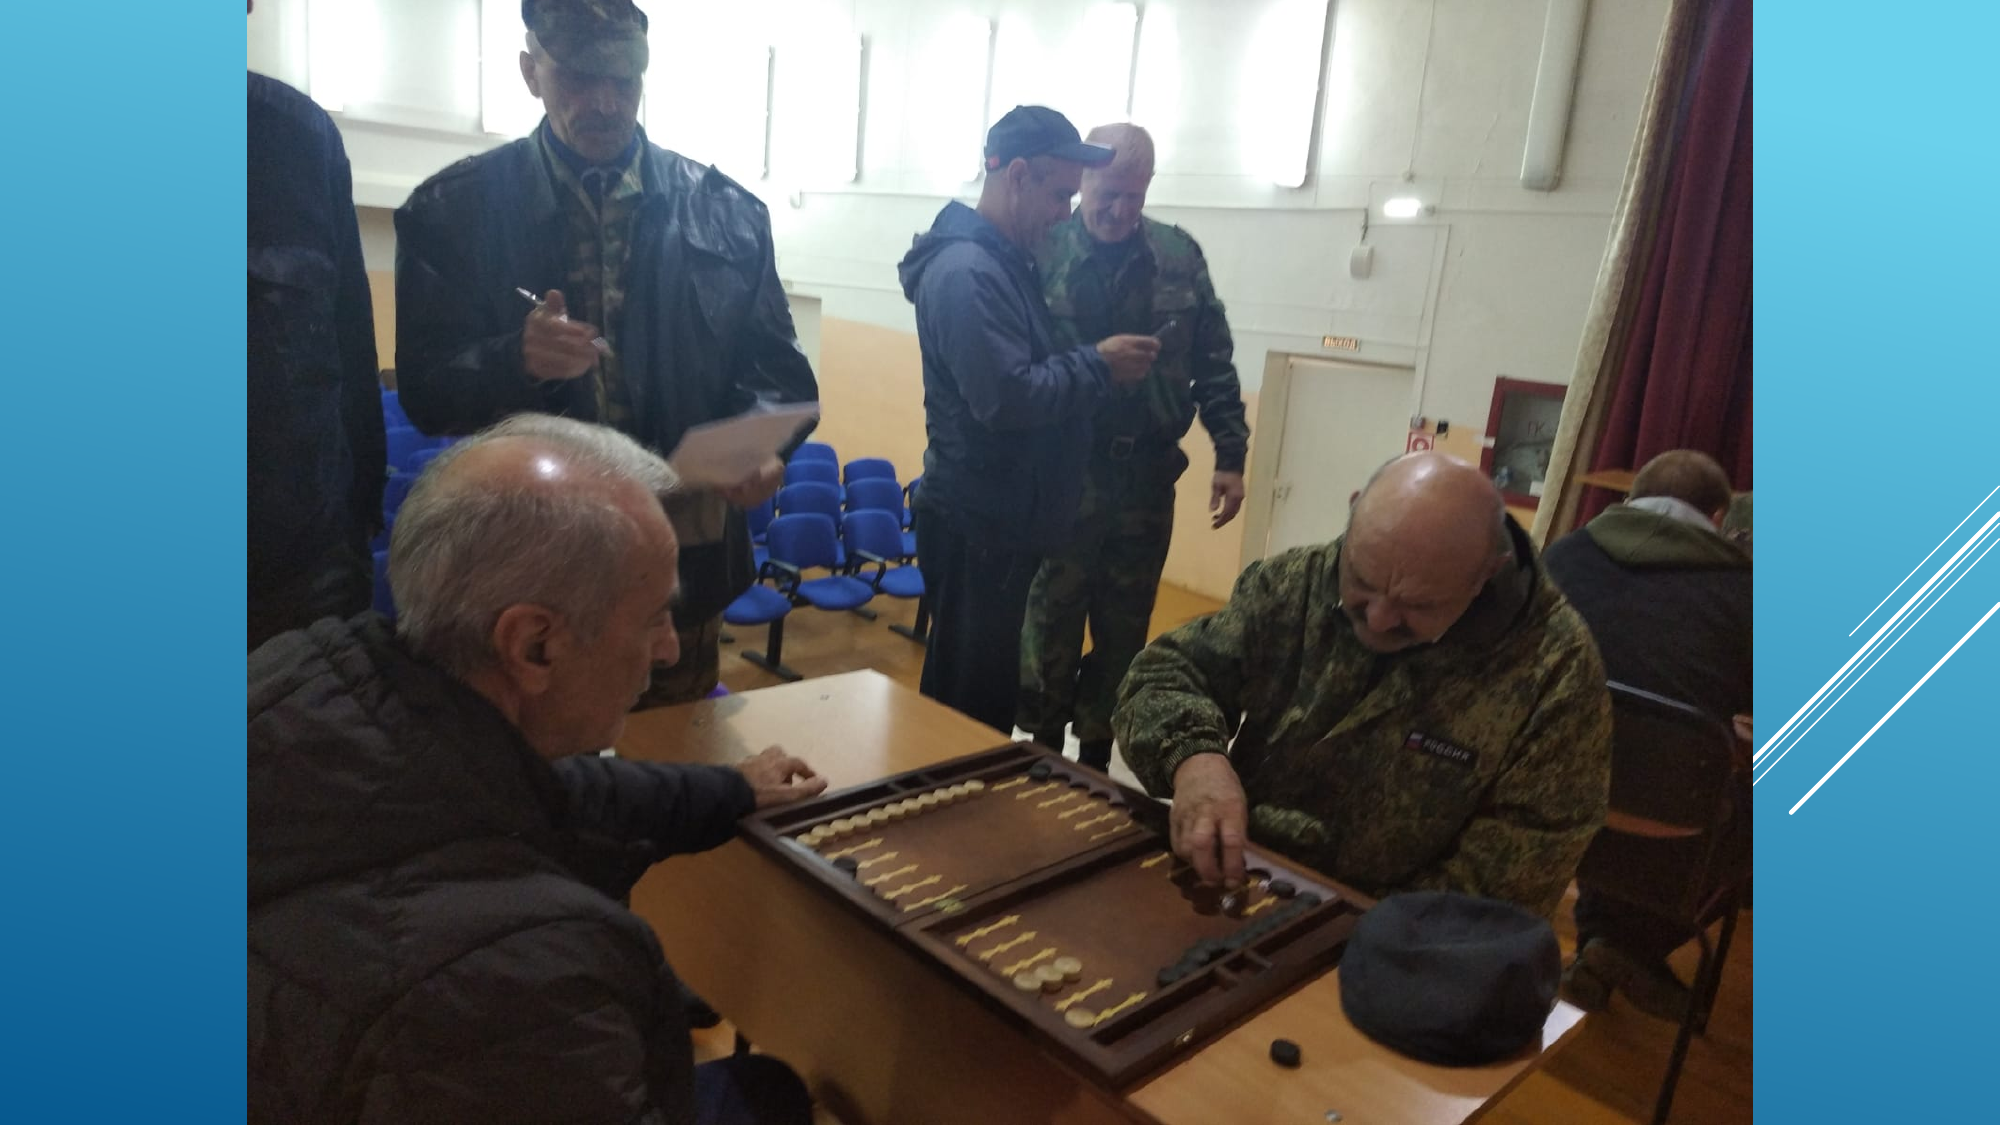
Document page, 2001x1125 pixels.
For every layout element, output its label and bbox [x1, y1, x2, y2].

picture [247, 0, 1753, 1125]
